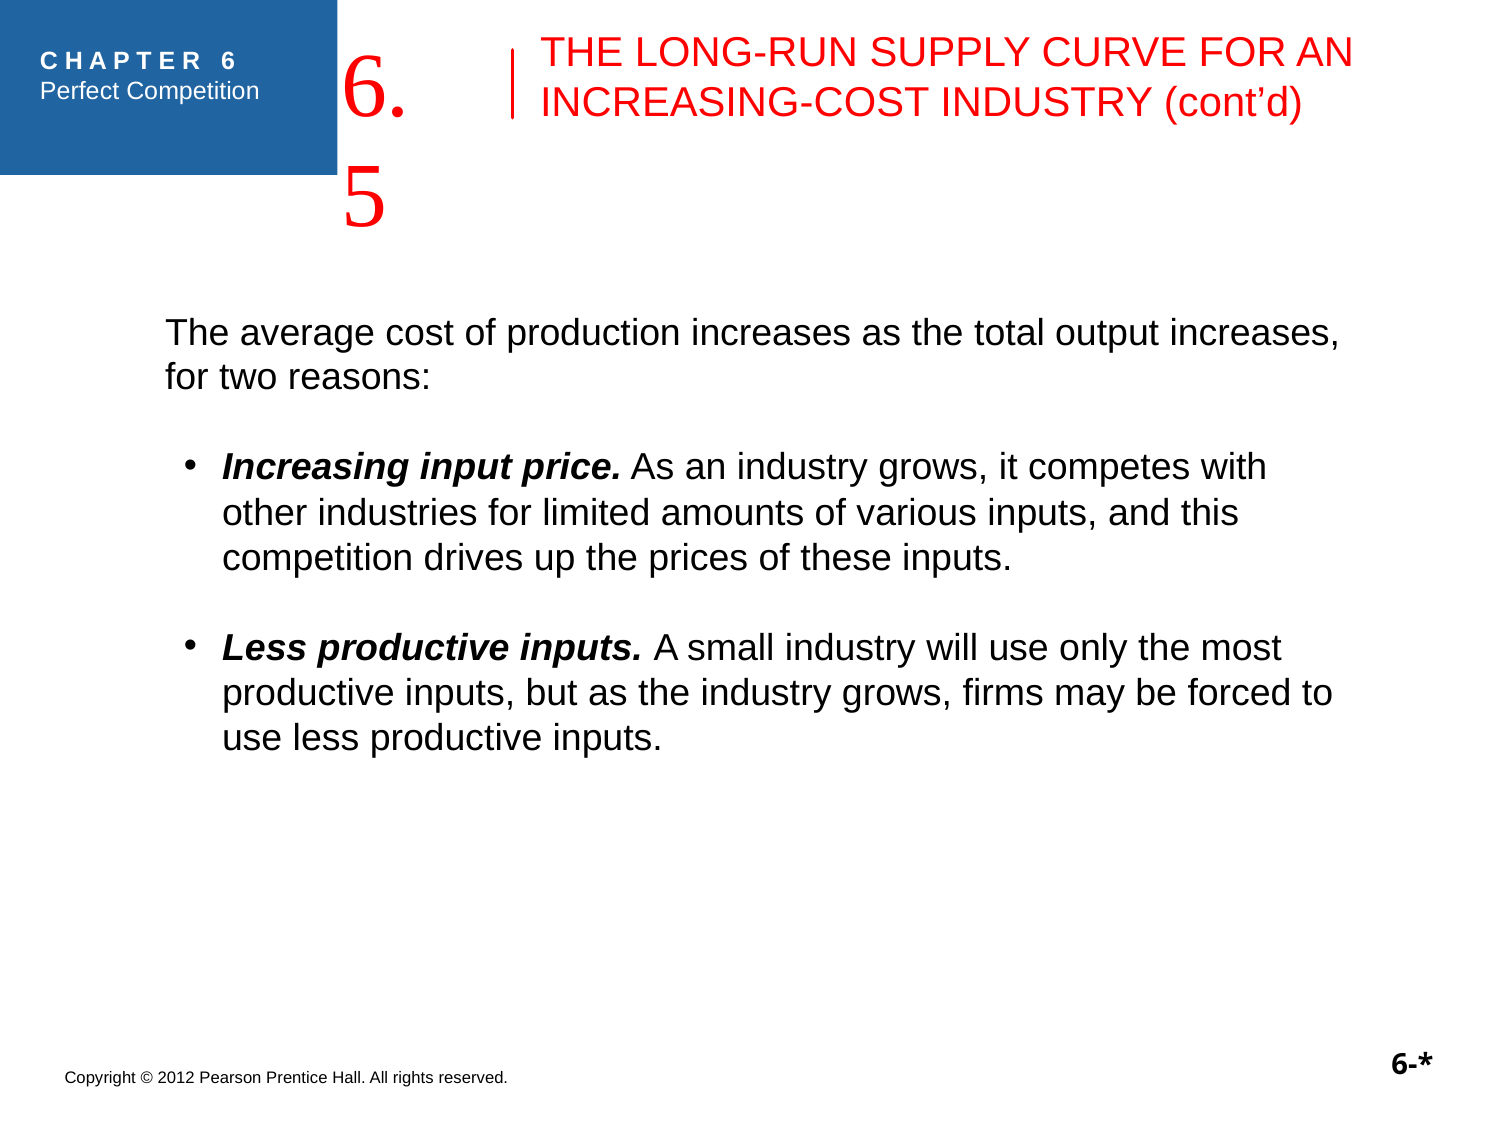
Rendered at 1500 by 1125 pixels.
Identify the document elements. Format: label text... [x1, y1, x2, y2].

text_box THE LONG-RUN SUPPLY CURVE FOR AN INCREASING-COST INDUSTRY (cont’d) [525, 14, 1450, 140]
text_box The average cost of production increases as the total output increases, for two reasons: Increasing input price. As an industry grows, it competes with other industries for limited amounts of various inputs, and this competition drives up the prices of these inputs. Less productive inputs. A small industry will use only the most productive inputs, but as the industry grows, firms may be forced to use less productive inputs. [149, 299, 1363, 766]
text_box 6.5 [325, 17, 471, 143]
